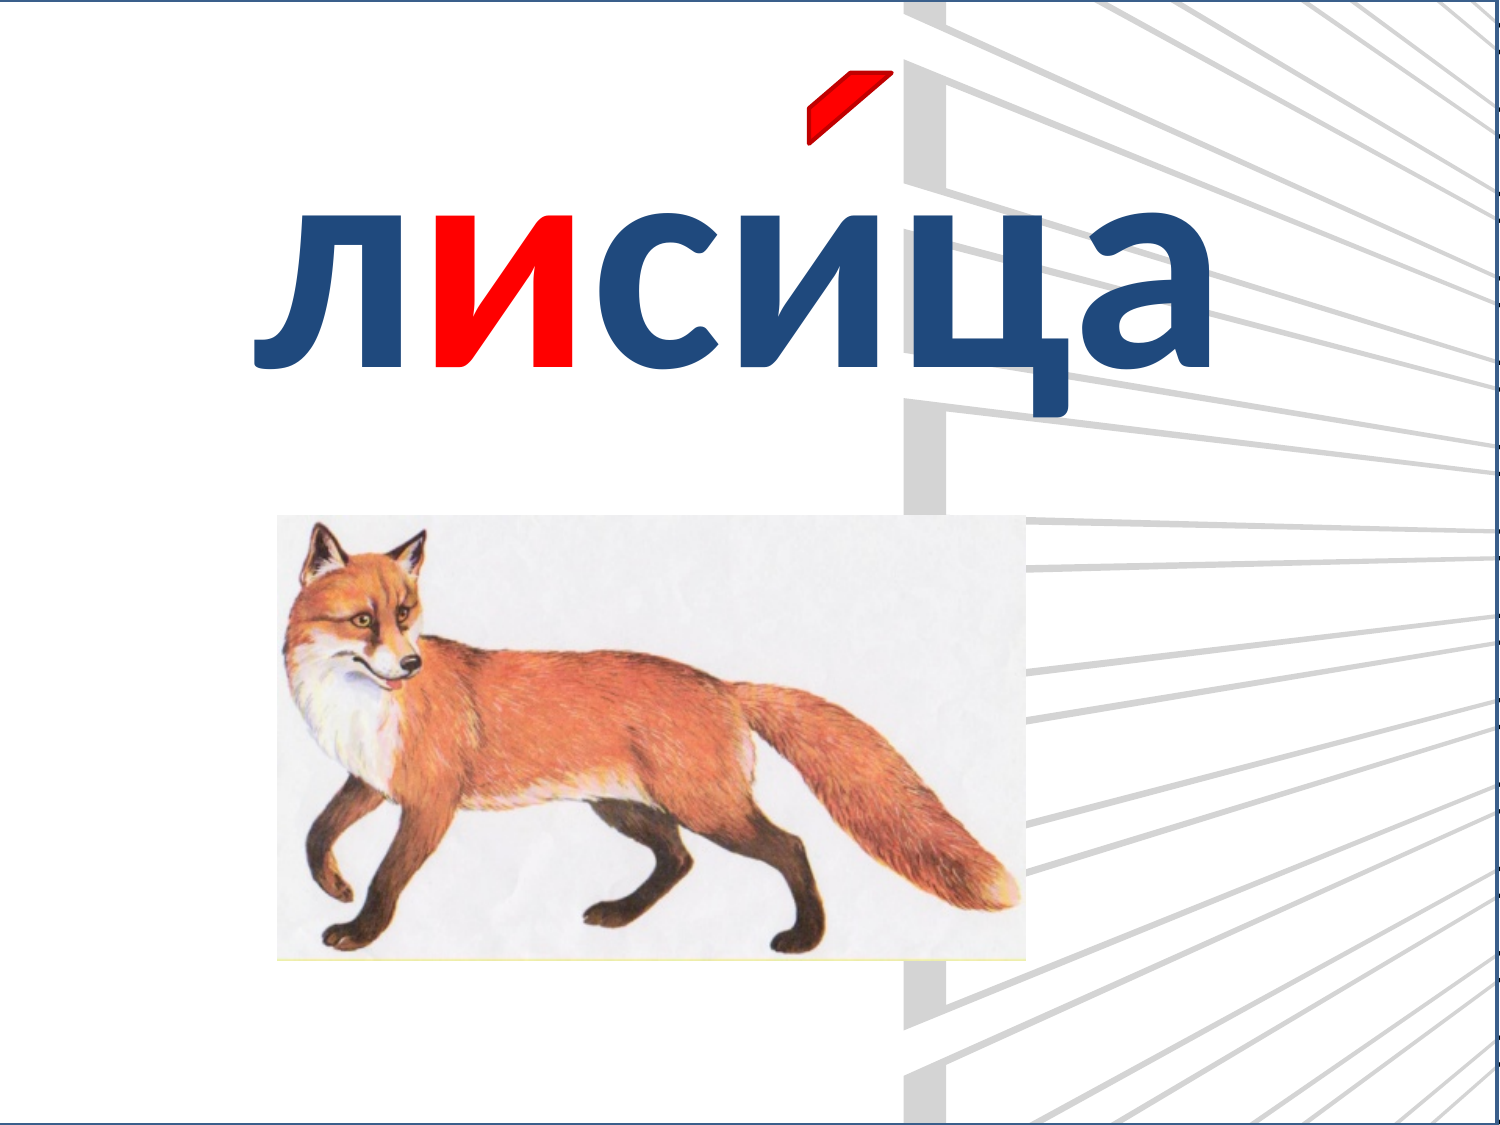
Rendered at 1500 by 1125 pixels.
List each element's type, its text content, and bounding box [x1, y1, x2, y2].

text_box [806, 70, 894, 146]
title лисица [64, 149, 1415, 337]
picture [277, 514, 1027, 961]
